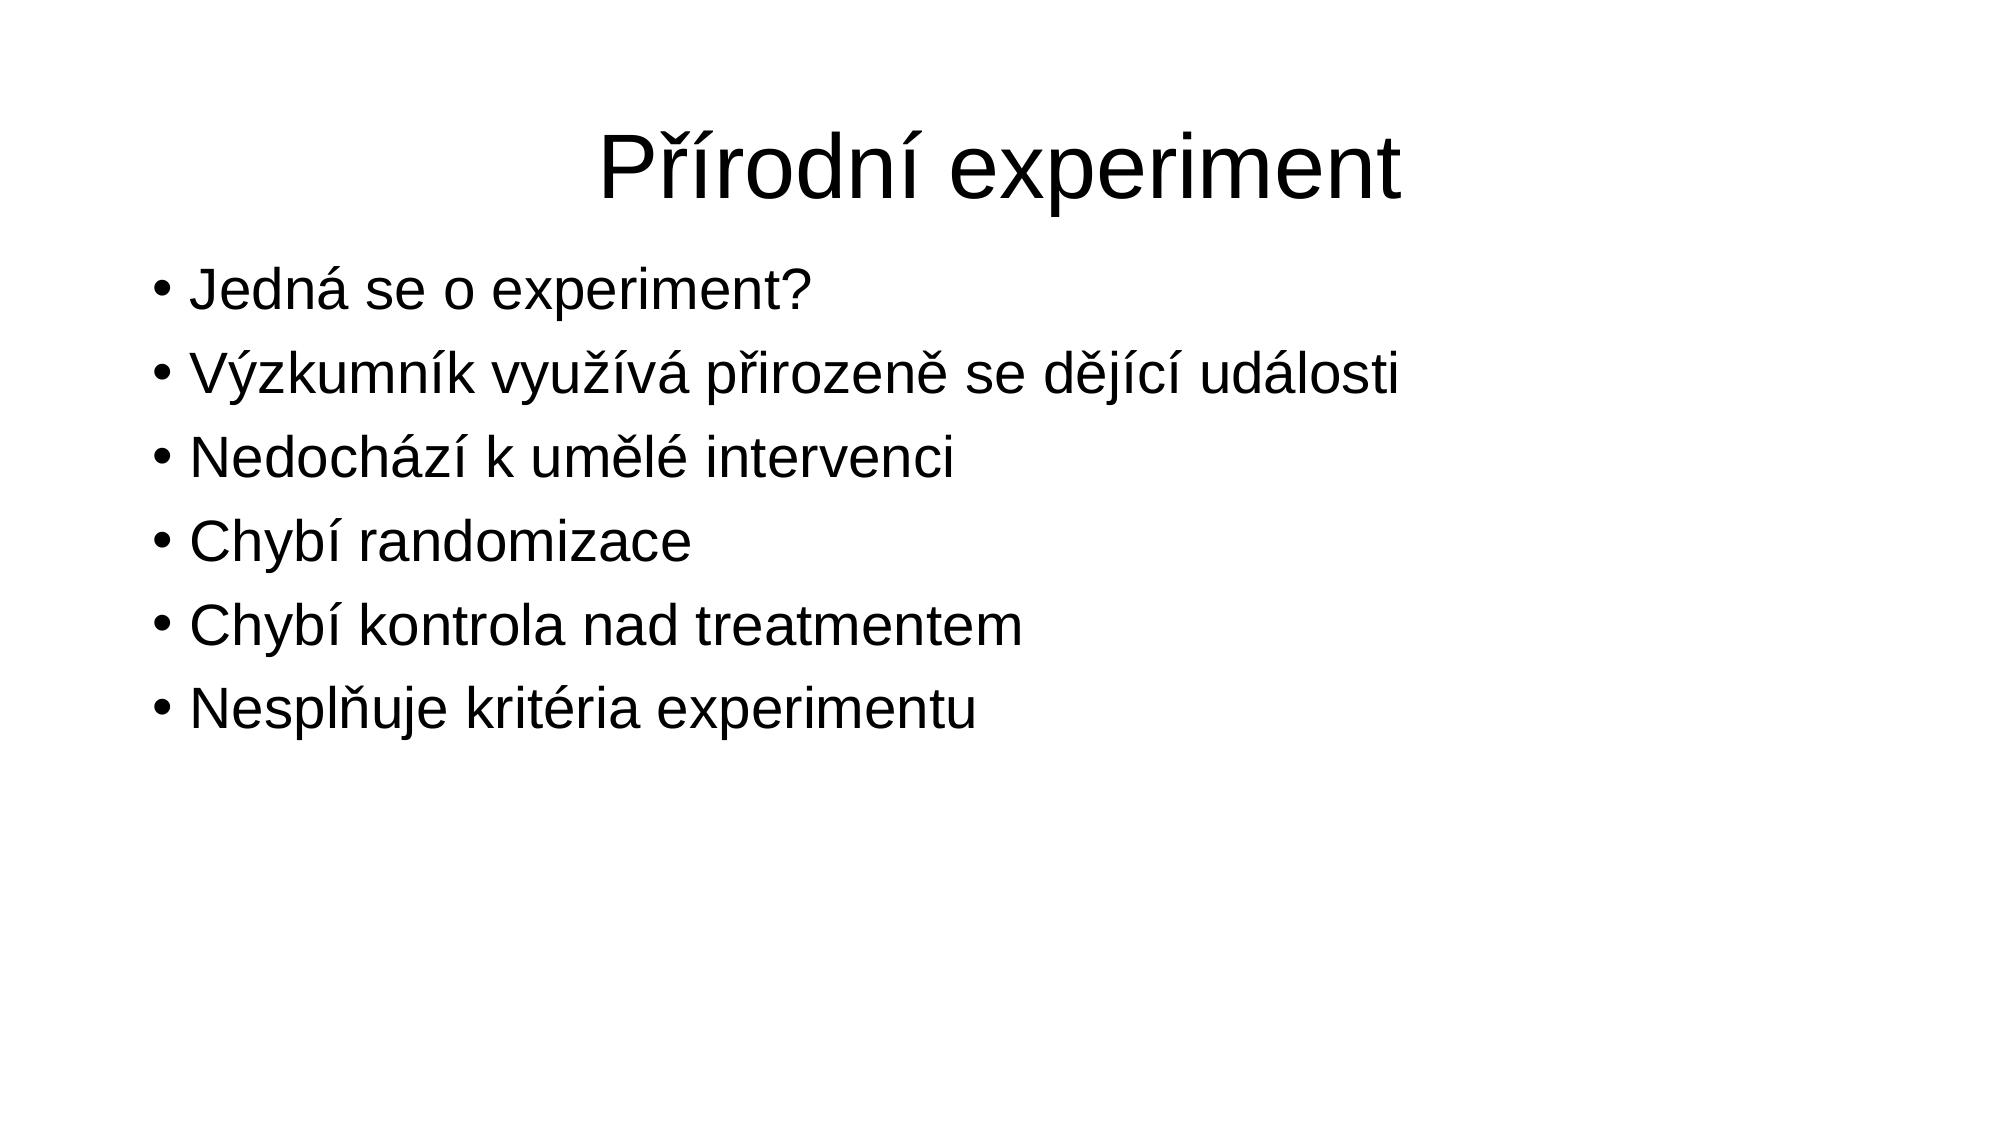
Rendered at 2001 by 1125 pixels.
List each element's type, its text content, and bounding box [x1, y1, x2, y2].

title Přírodní experiment [137, 59, 1863, 252]
list Jedná se o experiment? Výzkumník využívá přirozeně se dějící události Nedochází k umělé intervenci Chybí randomizace Chybí kontrola nad treatmentem Nesplňuje kritéria experimentu [137, 252, 1863, 1014]
